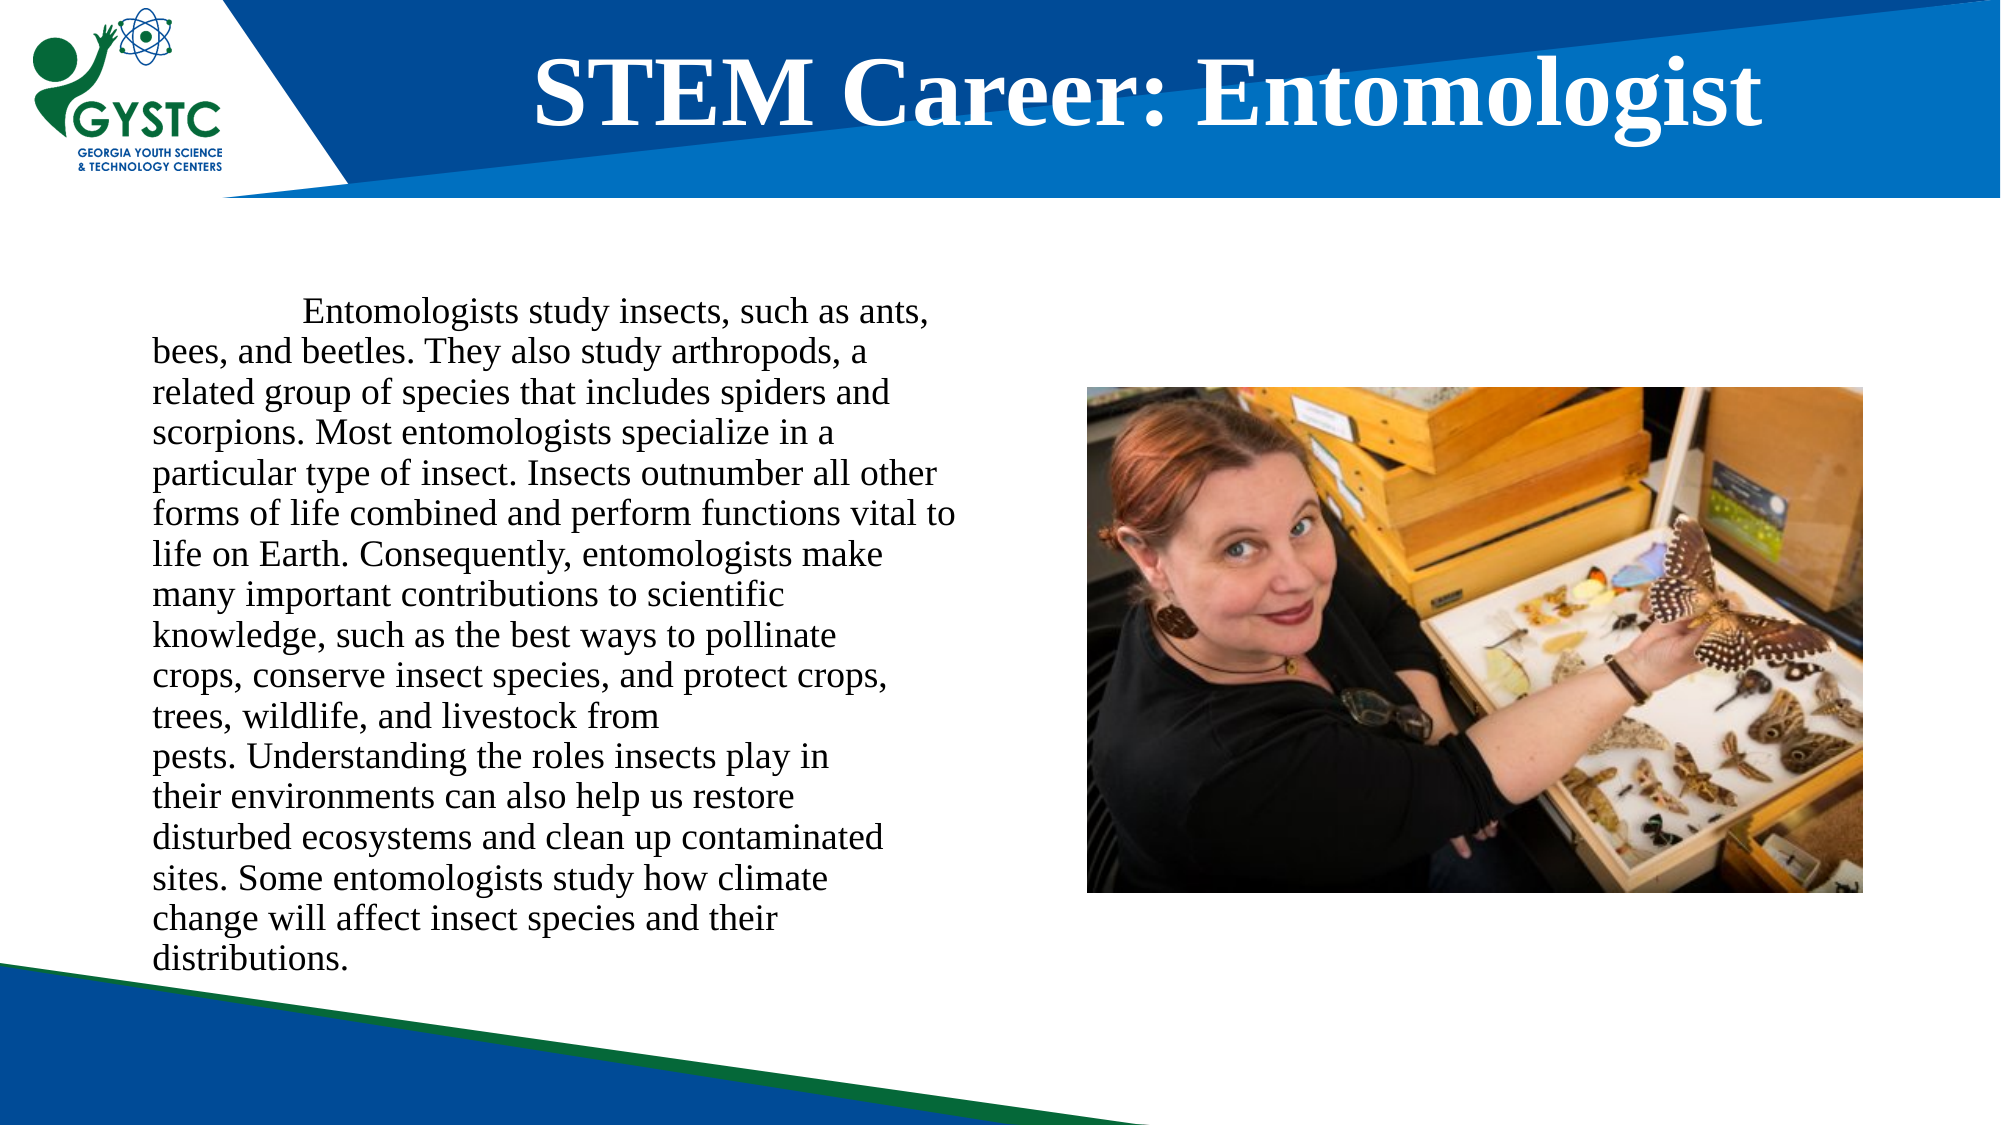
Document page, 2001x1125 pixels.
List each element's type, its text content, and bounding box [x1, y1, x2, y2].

picture [0, 0, 2001, 1125]
text_box STEM Career: Entomologist [317, 18, 1979, 154]
list Entomologists study insects, such as ants, bees, and beetles. They also study arthropods, a related group of species that includes spiders and scorpions. Most entomologists specialize in a particular type of insect. Insects outnumber all other forms of life combined and perform functions vital to life on Earth. Consequently, entomologists make many important contributions to scientific knowledge, such as the best ways to pollinate crops, conserve insect species, and protect crops, trees, wildlife, and livestock from pests. Understanding the roles insects play in their environments can also help us restore disturbed ecosystems and clean up contaminated sites. Some entomologists study how climate change will affect insect species and their distributions. [137, 283, 988, 997]
